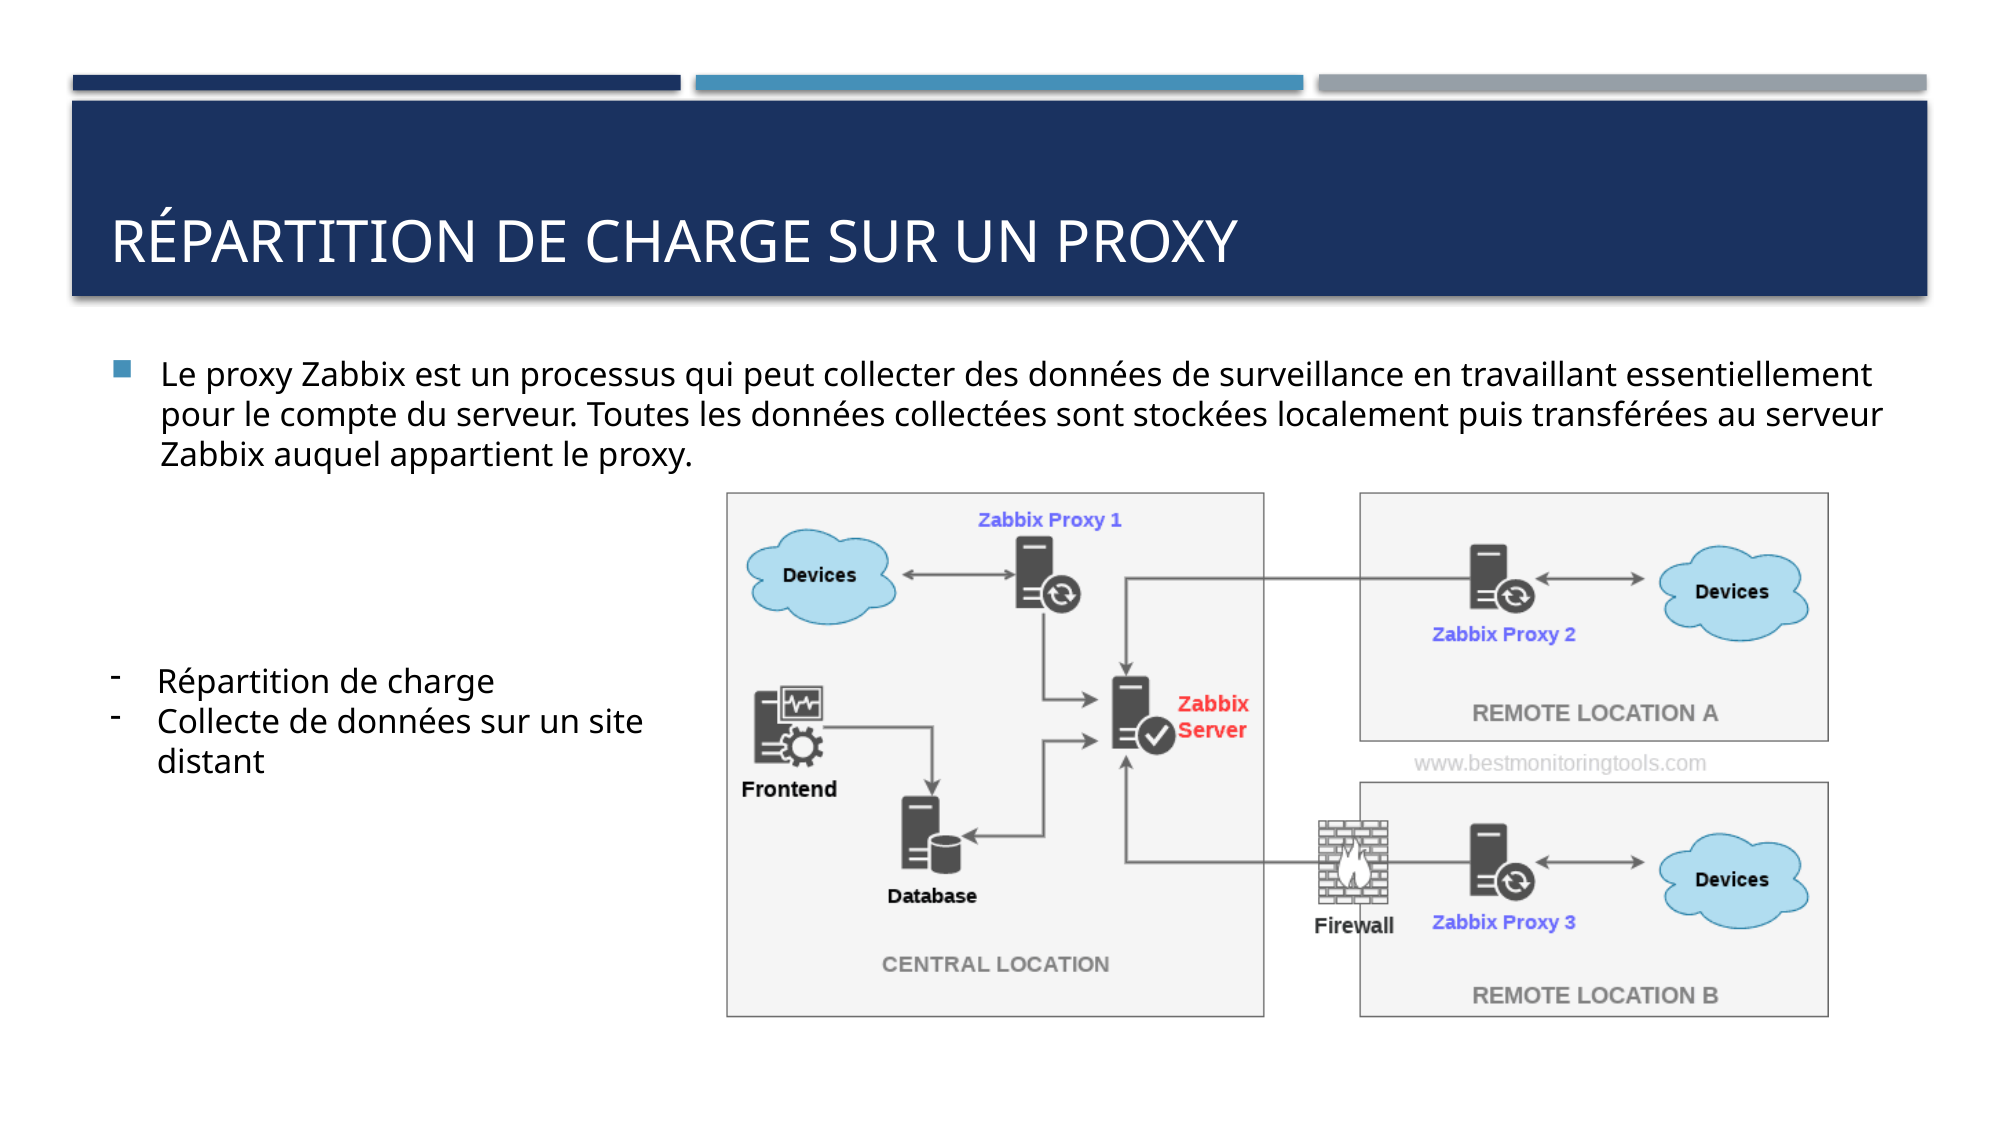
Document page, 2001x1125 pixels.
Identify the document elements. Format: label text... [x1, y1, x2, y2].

picture [698, 464, 1830, 1046]
text_box Répartition de charge Collecte de données sur un site distant [95, 652, 693, 788]
list Le proxy Zabbix est un processus qui peut collecter des données de surveillance en travaillant essentiellement pour le compte du serveur. Toutes les données collectées sont stockées localement puis transférées au serveur Zabbix auquel appartient le proxy. [95, 316, 1905, 510]
title Répartition de charge sur un proxy [95, 115, 1905, 282]
